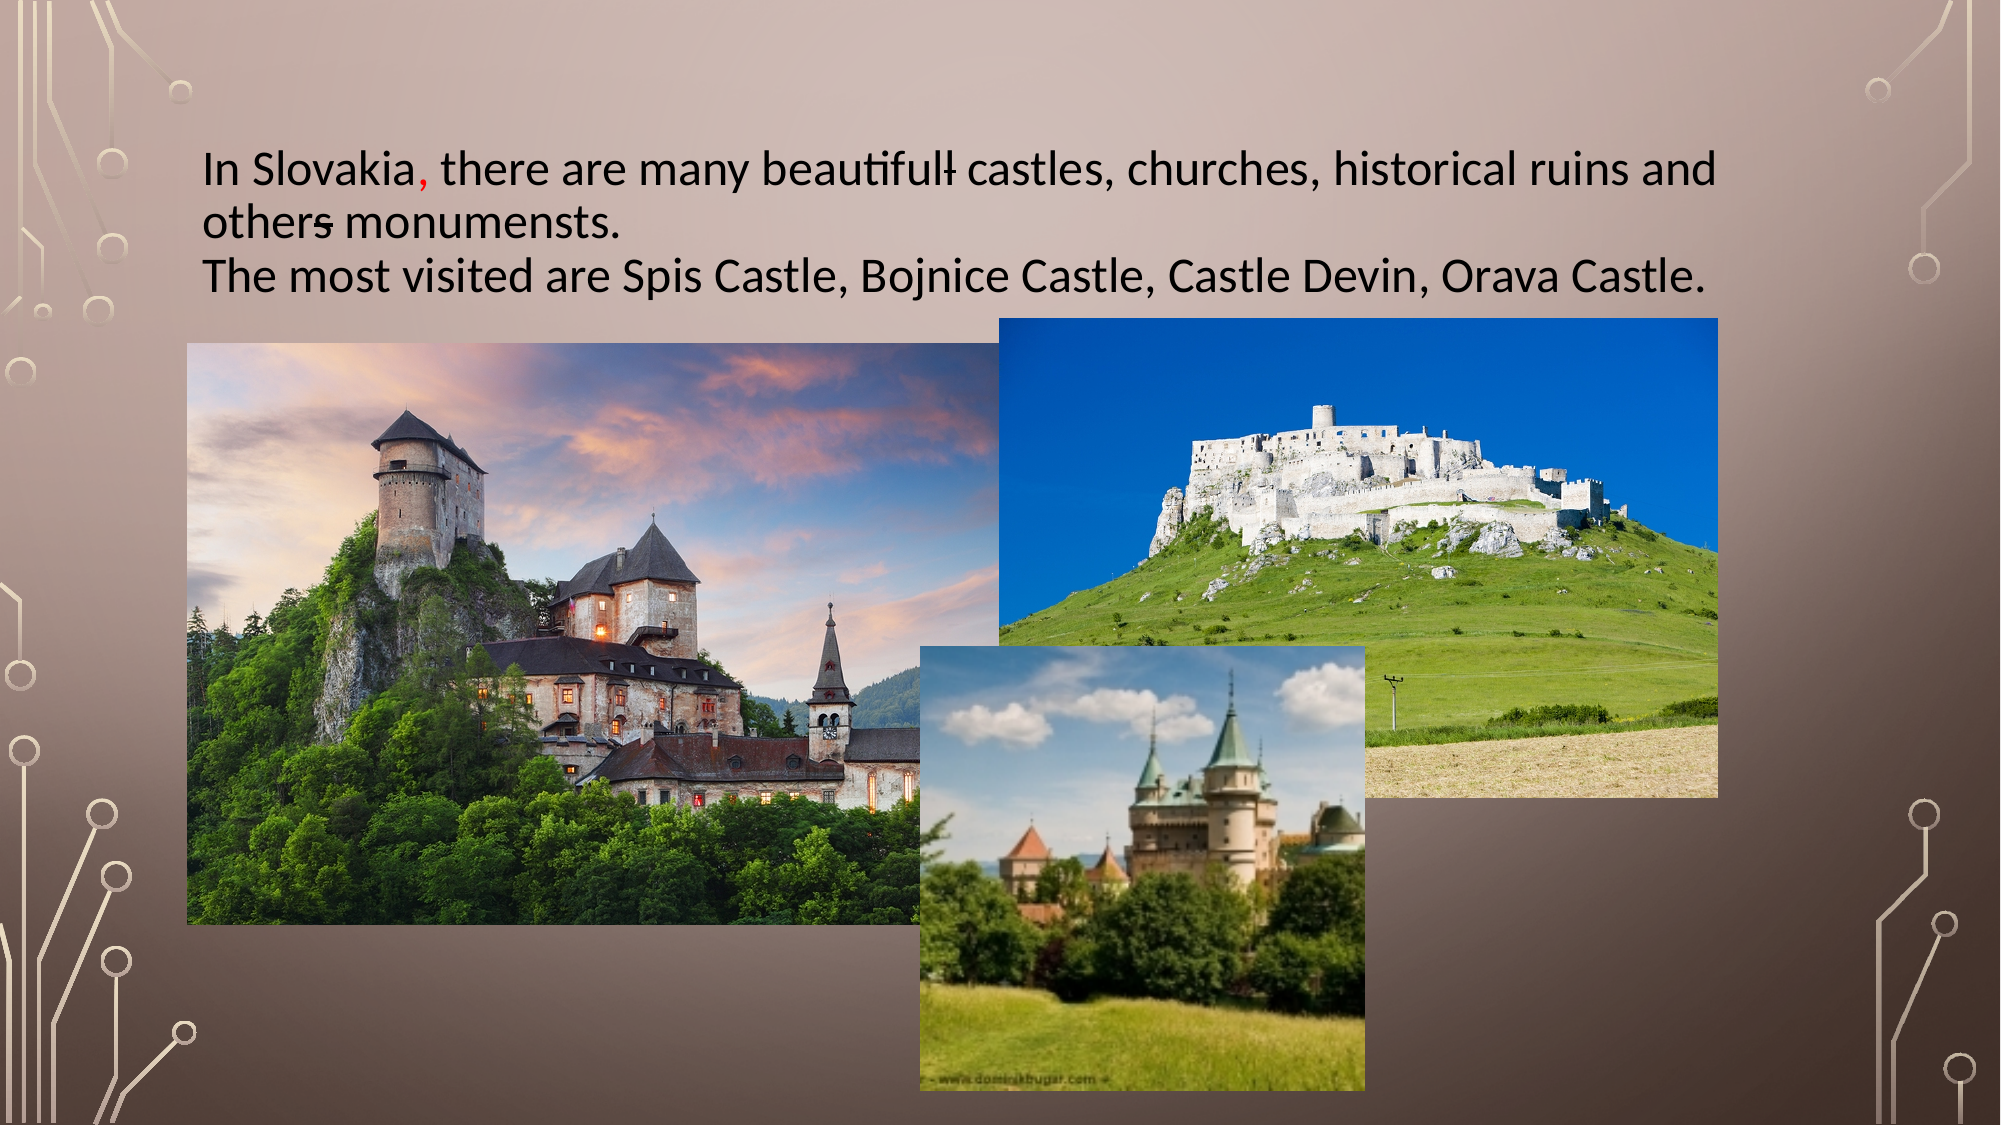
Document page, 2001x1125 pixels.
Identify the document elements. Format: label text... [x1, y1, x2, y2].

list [186, 343, 999, 926]
picture [919, 318, 1719, 1092]
title In Slovakia, there are many beautifull castles, churches, historical ruins and others monumensts. The most visited are Spis Castle, Bojnice Castle, Castle Devin, Orava Castle. [187, 101, 1813, 344]
